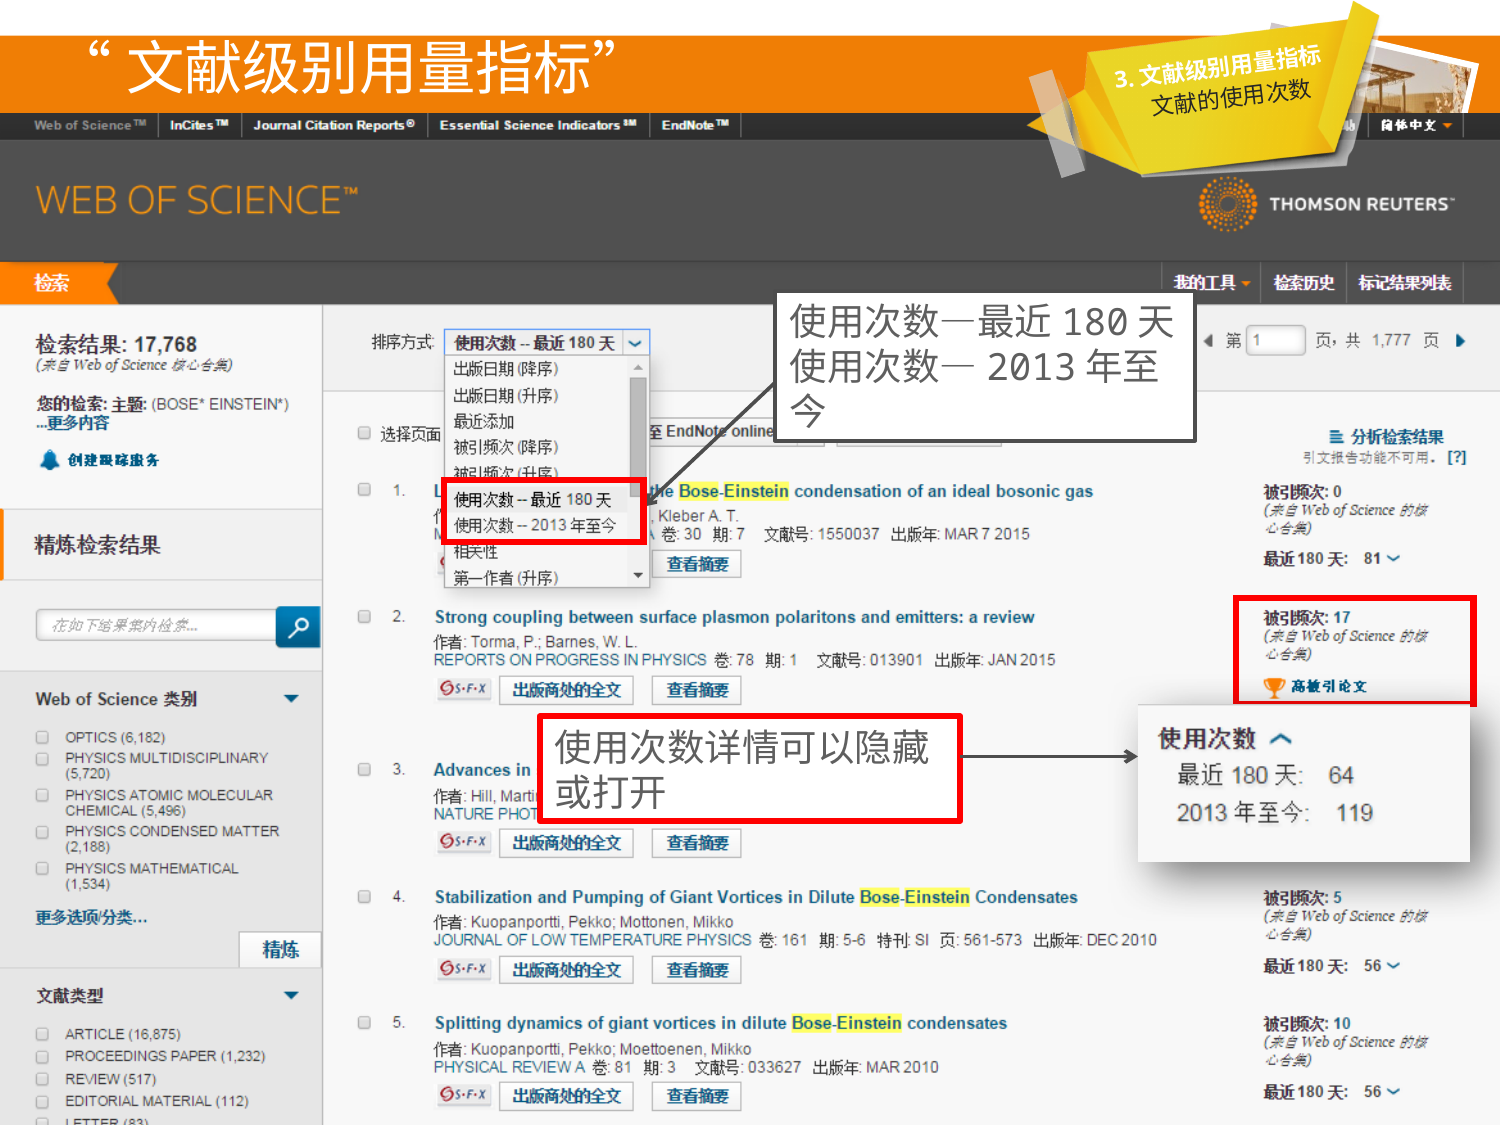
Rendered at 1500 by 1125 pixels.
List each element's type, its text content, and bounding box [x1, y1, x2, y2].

text_box [1028, 74, 1037, 103]
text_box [643, 361, 798, 507]
picture [0, 0, 1500, 1125]
text_box “文献级别用量指标” [39, 23, 1037, 113]
